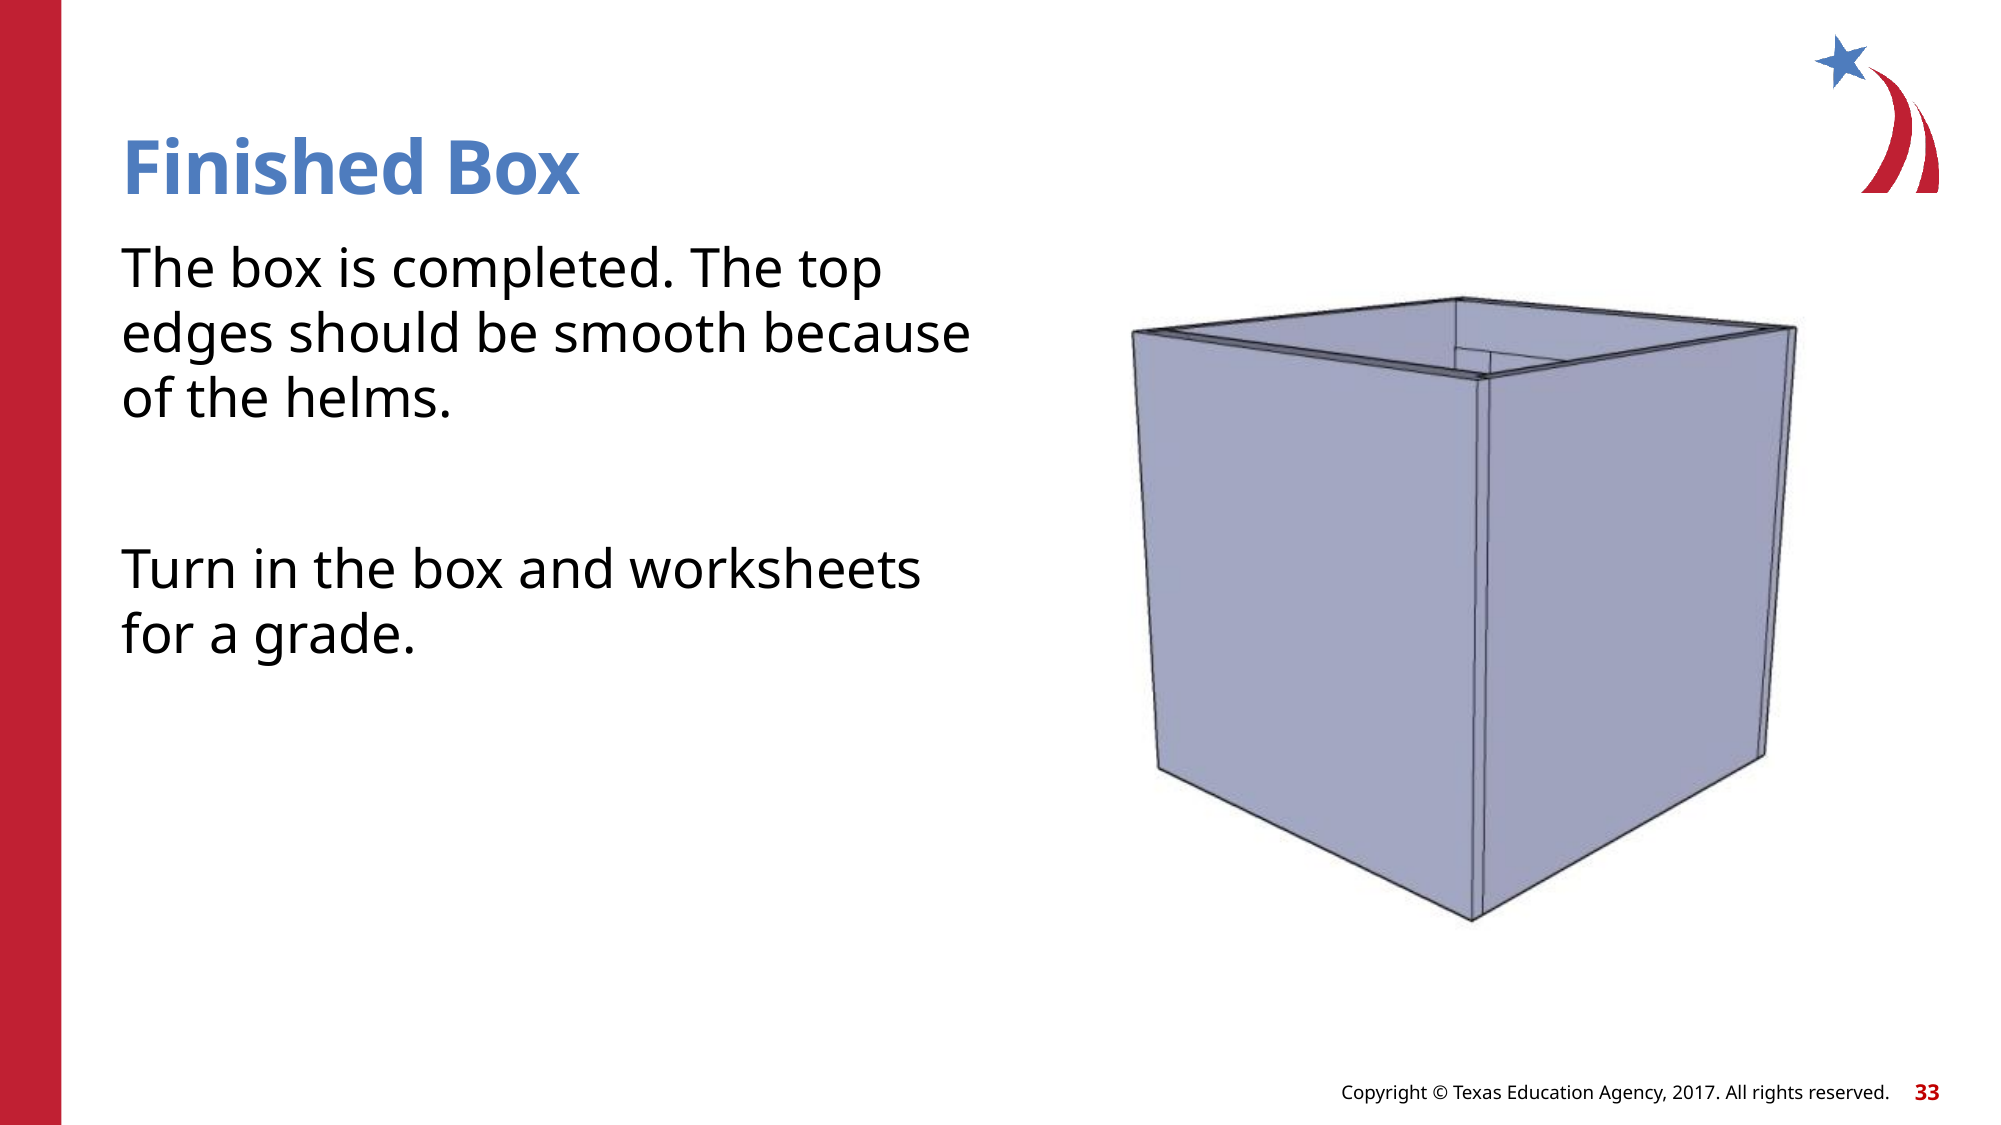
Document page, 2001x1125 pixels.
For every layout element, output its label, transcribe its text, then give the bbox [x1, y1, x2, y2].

title Finished Box [121, 66, 1772, 211]
picture [1814, 34, 1939, 193]
text_box The box is completed. The top edges should be smooth because of the helms. Turn in the box and worksheets for a grade. [121, 233, 999, 1010]
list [1105, 267, 1825, 941]
